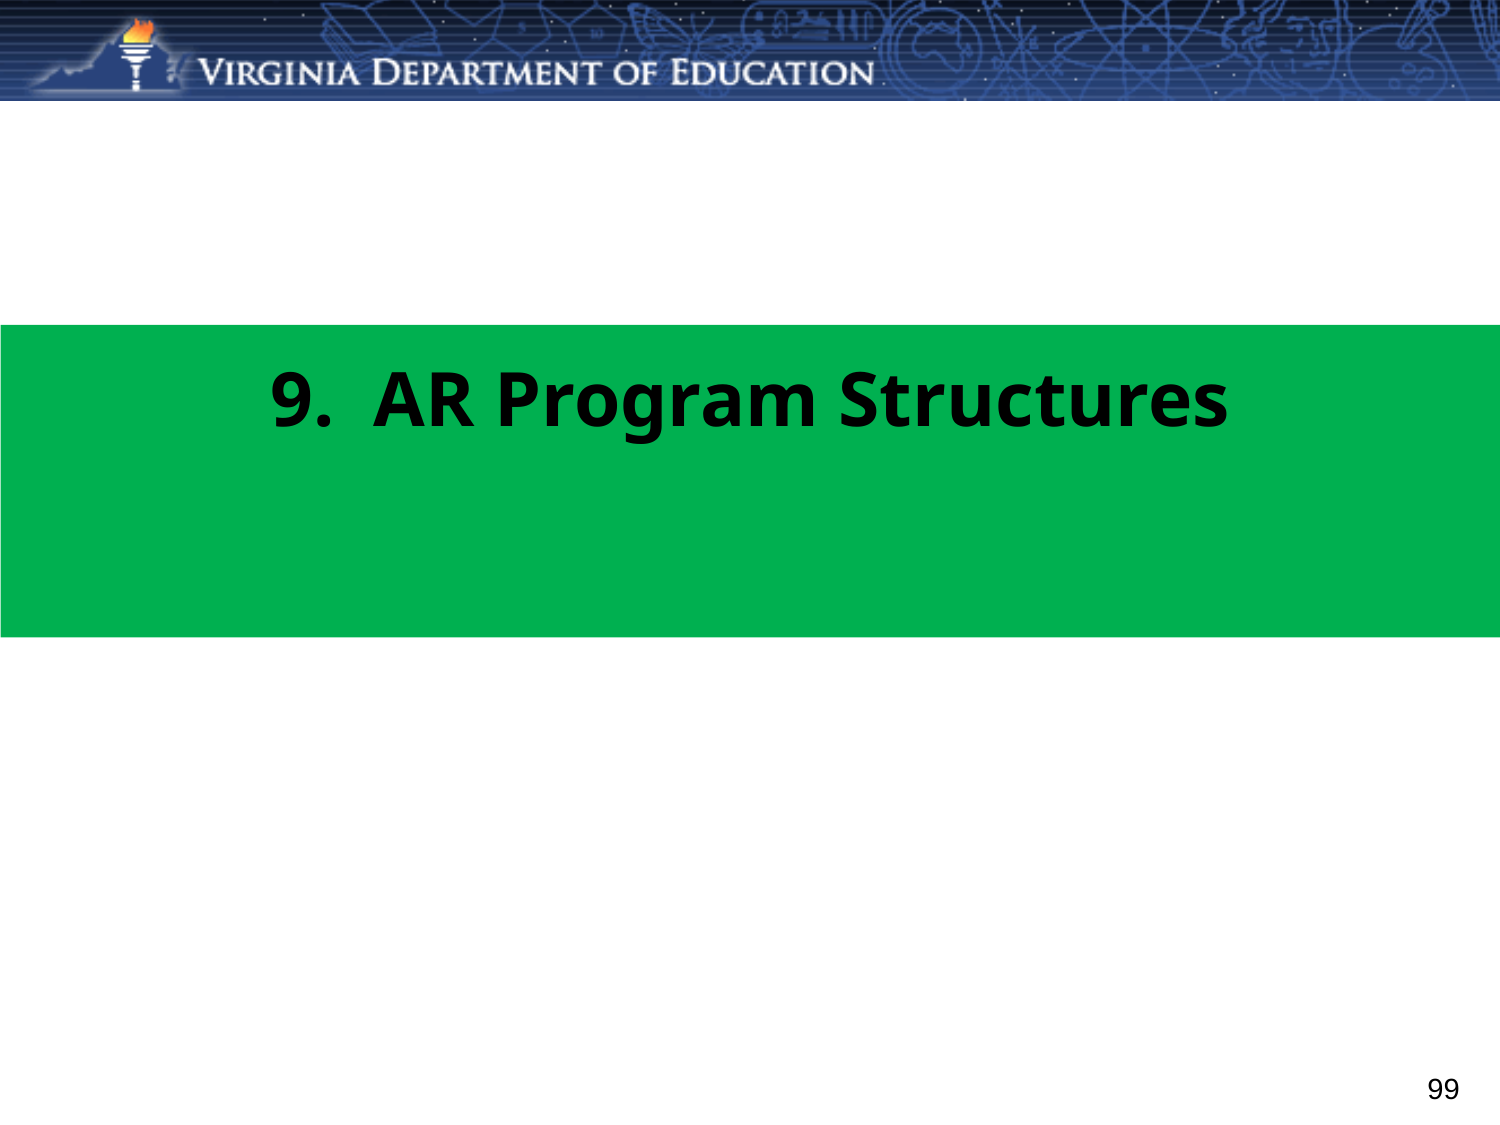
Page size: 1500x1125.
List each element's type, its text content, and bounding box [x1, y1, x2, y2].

title 9. AR Program Structures [0, 324, 1500, 638]
picture [0, 0, 1500, 101]
slide_number 99 [1124, 1062, 1476, 1125]
